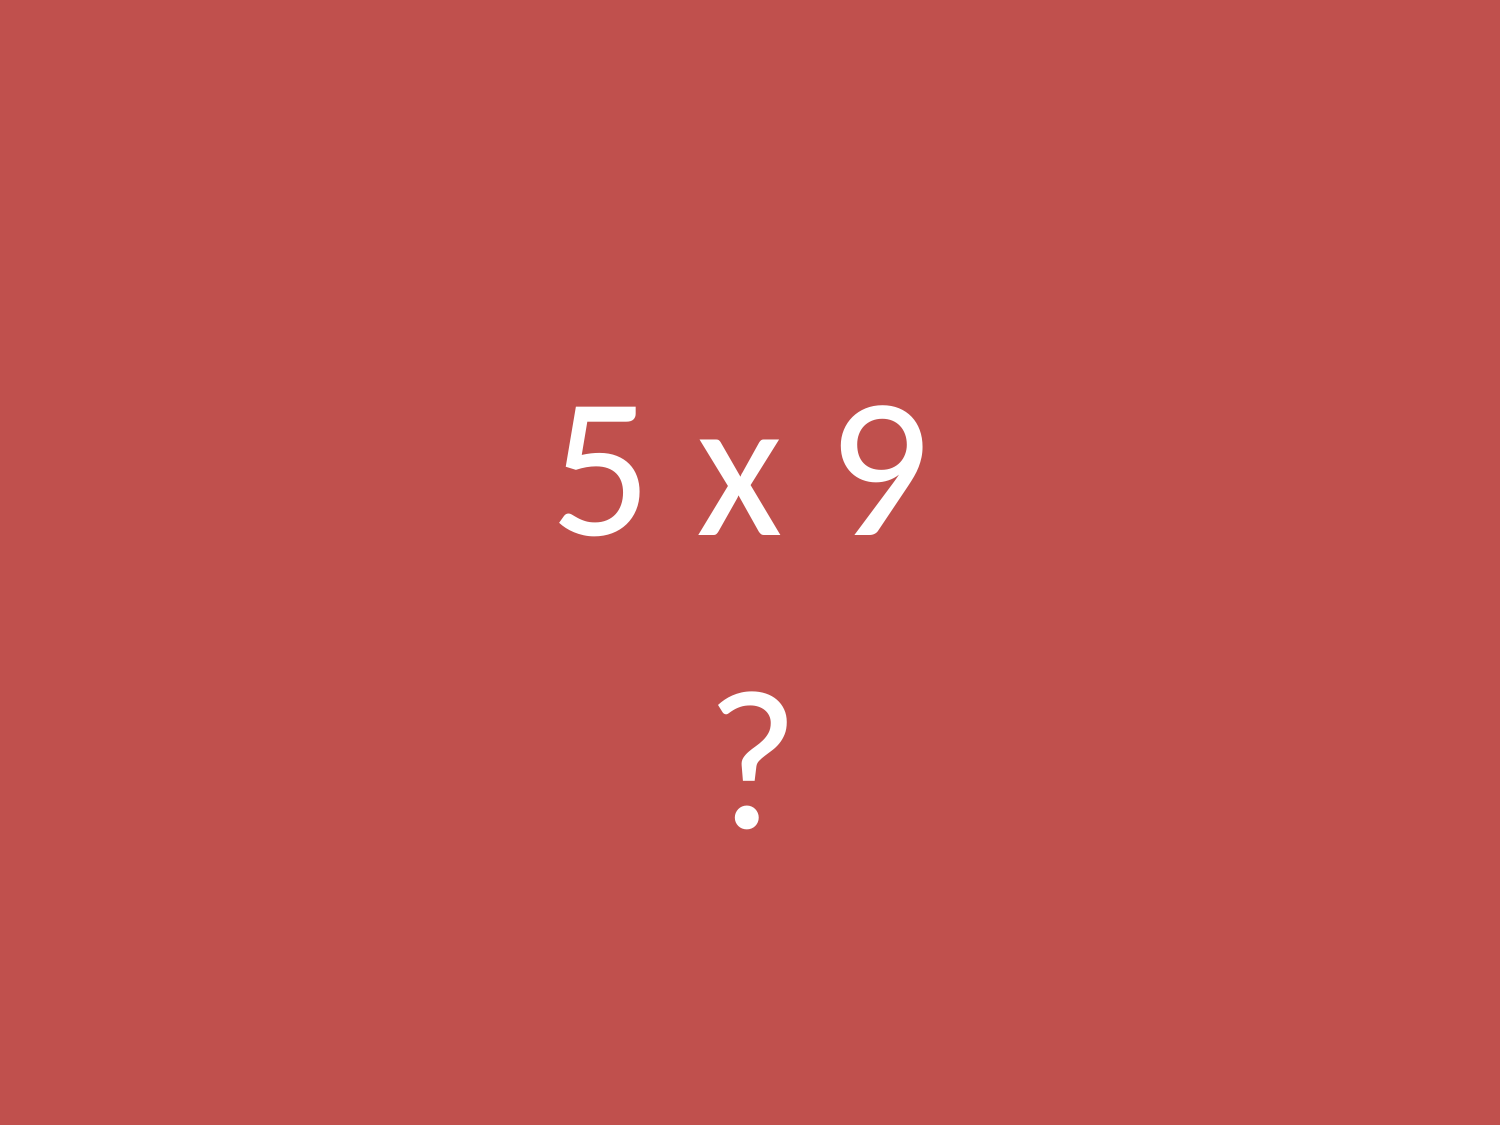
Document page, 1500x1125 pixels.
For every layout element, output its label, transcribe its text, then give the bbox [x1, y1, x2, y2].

title 5 x 9 [64, 361, 1415, 550]
text_box ? [691, 621, 815, 877]
